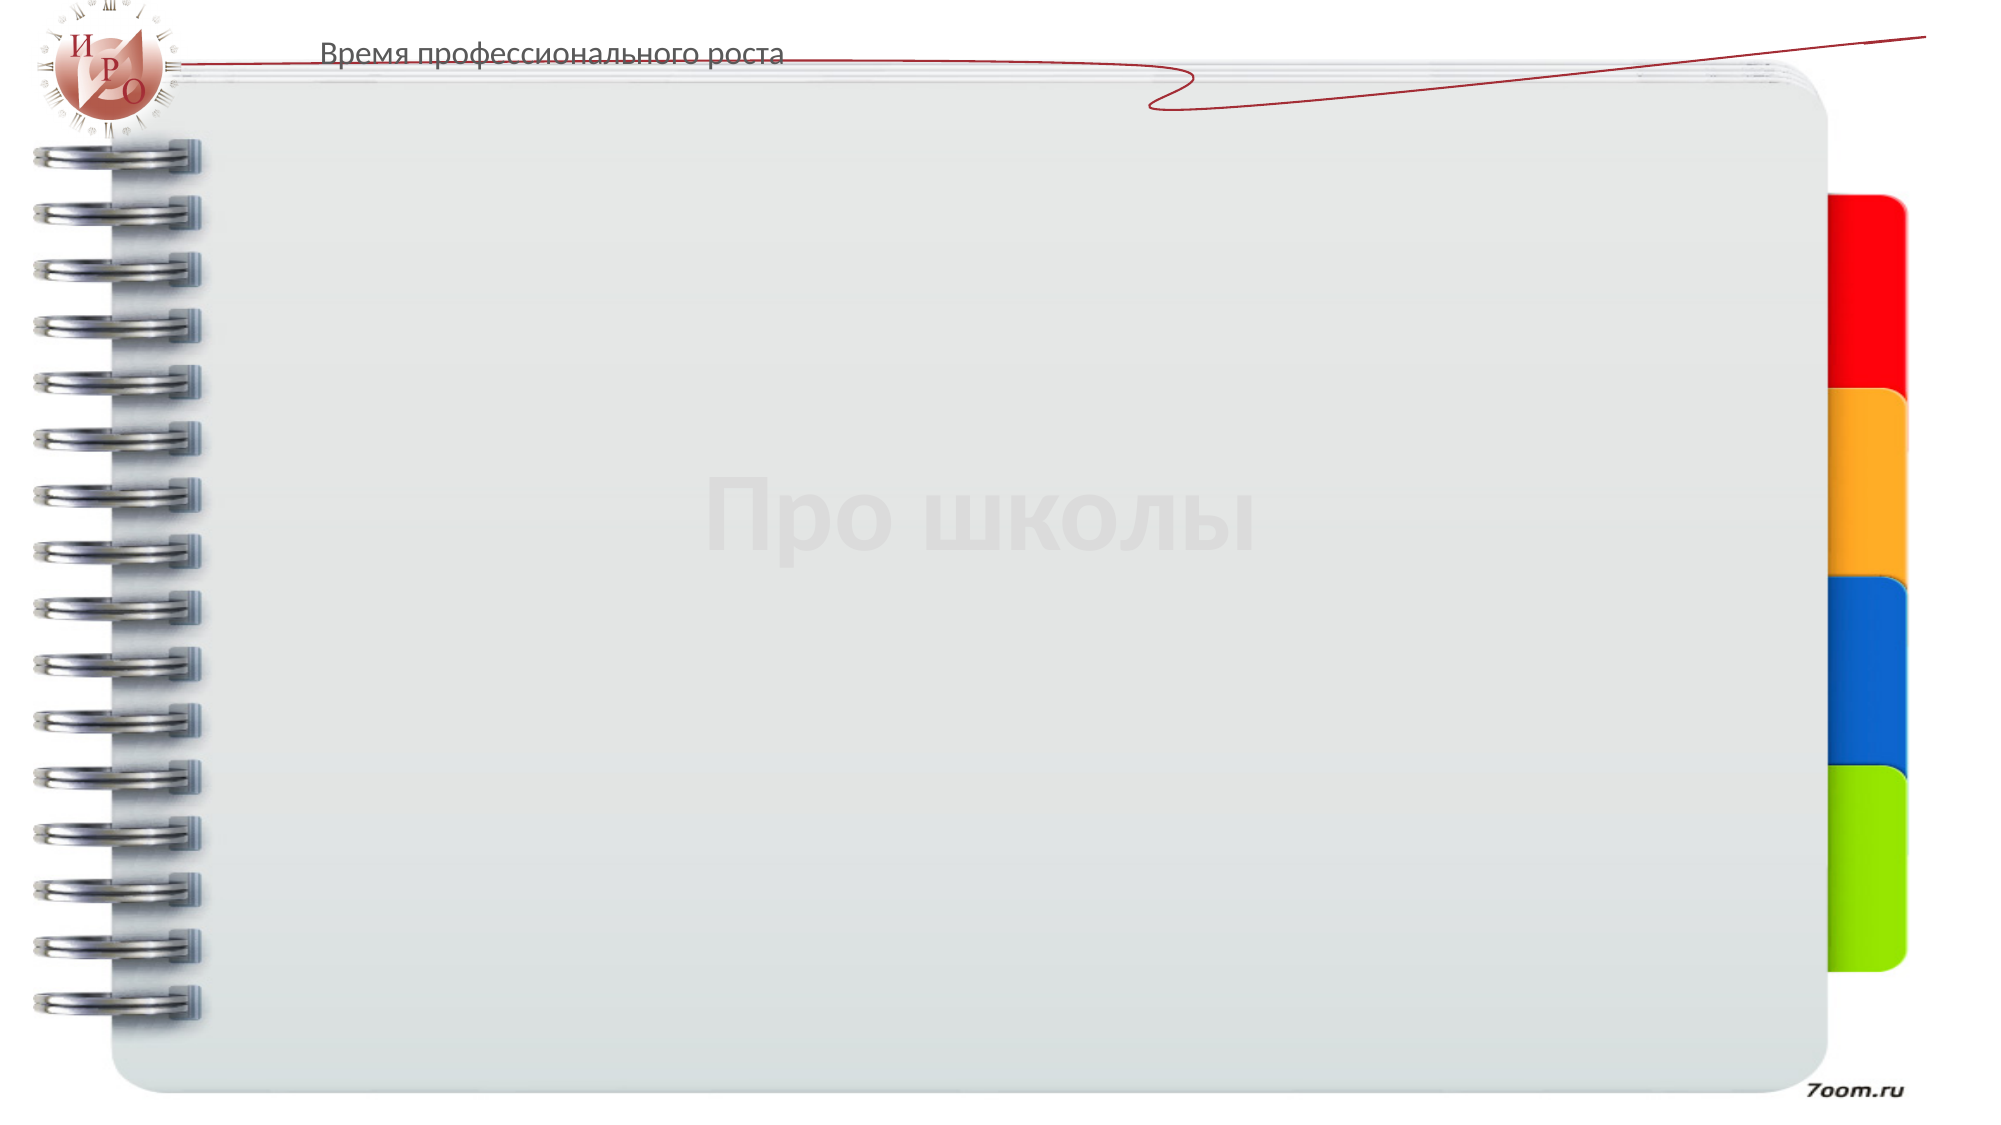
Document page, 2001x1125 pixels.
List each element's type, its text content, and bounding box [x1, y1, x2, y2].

text_box [808, 35, 1927, 59]
text_box Время профессионального роста [305, 23, 808, 59]
picture [24, 0, 1930, 1106]
